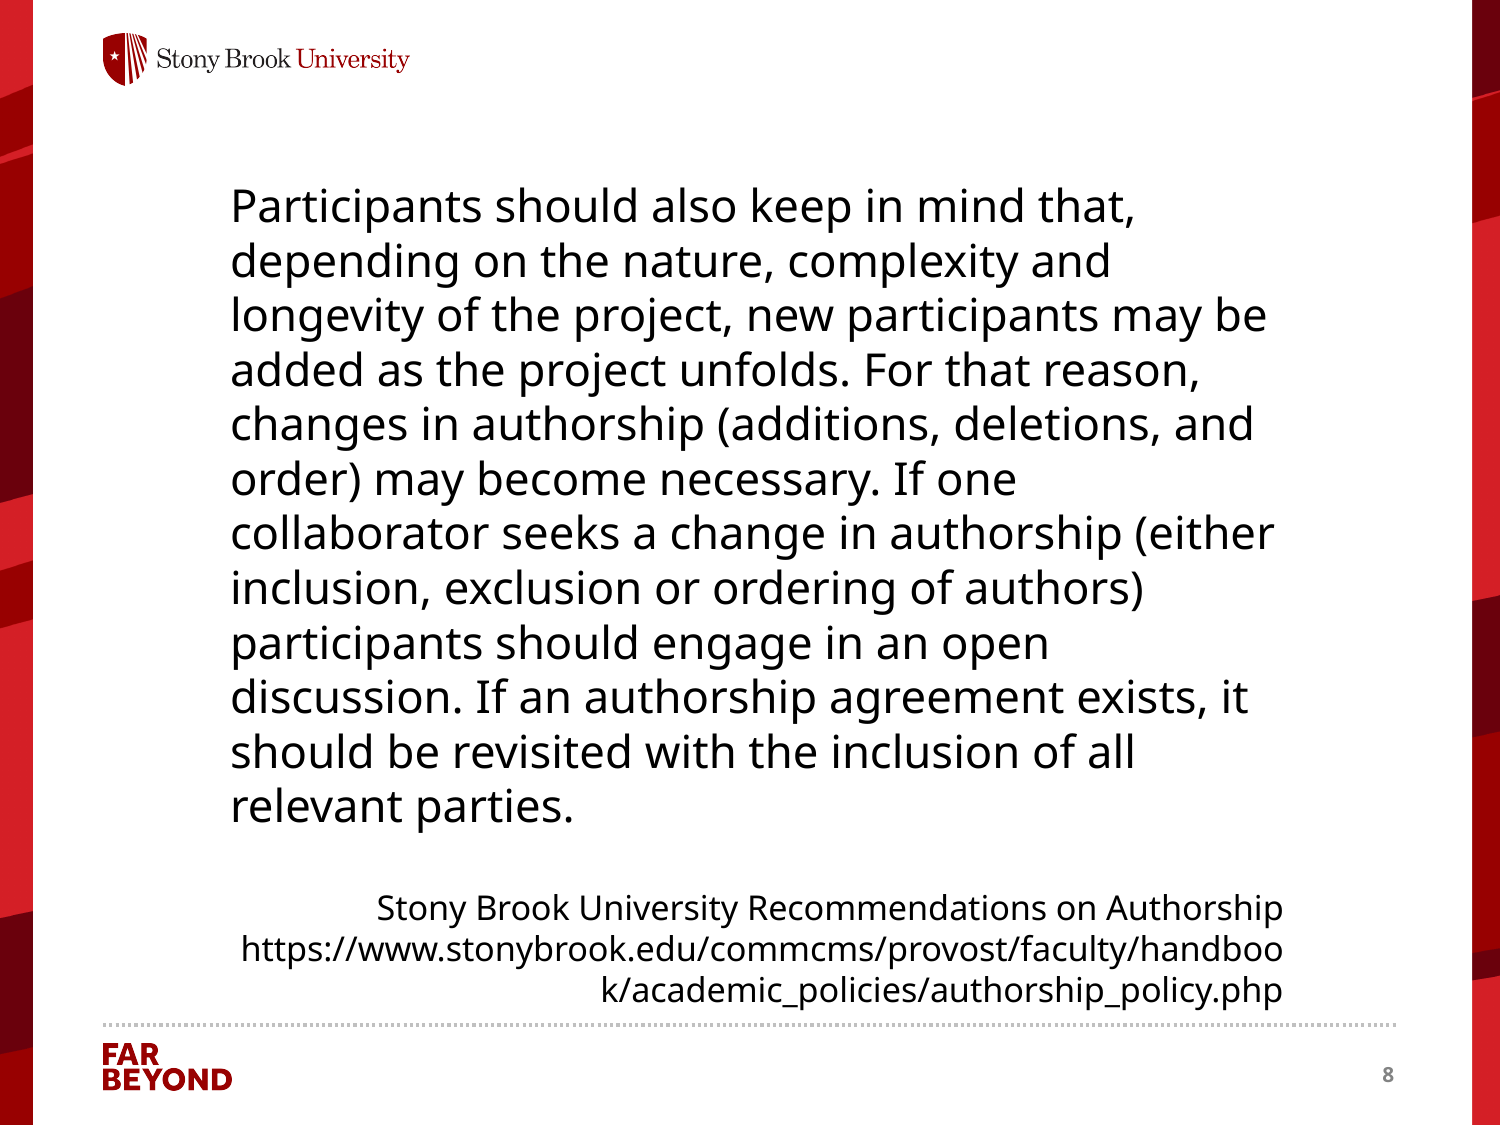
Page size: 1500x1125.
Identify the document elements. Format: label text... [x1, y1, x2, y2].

picture [0, 0, 33, 1125]
picture [103, 33, 410, 86]
list Participants should also keep in mind that, depending on the nature, complexity and longevity of the project, new participants may be added as the project unfolds. For that reason, changes in authorship (additions, deletions, and order) may become necessary. If one collaborator seeks a change in authorship (either inclusion, exclusion or ordering of authors) participants should engage in an open discussion. If an authorship agreement exists, it should be revisited with the inclusion of all relevant parties. Stony Brook University Recommendations on Authorship https://www.stonybrook.edu/commcms/provost/faculty/handbook/academic_policies/authorship_policy.php [215, 169, 1298, 1025]
slide_number 8 [1071, 1054, 1409, 1114]
picture [1473, 0, 1500, 1125]
picture [103, 1043, 232, 1091]
